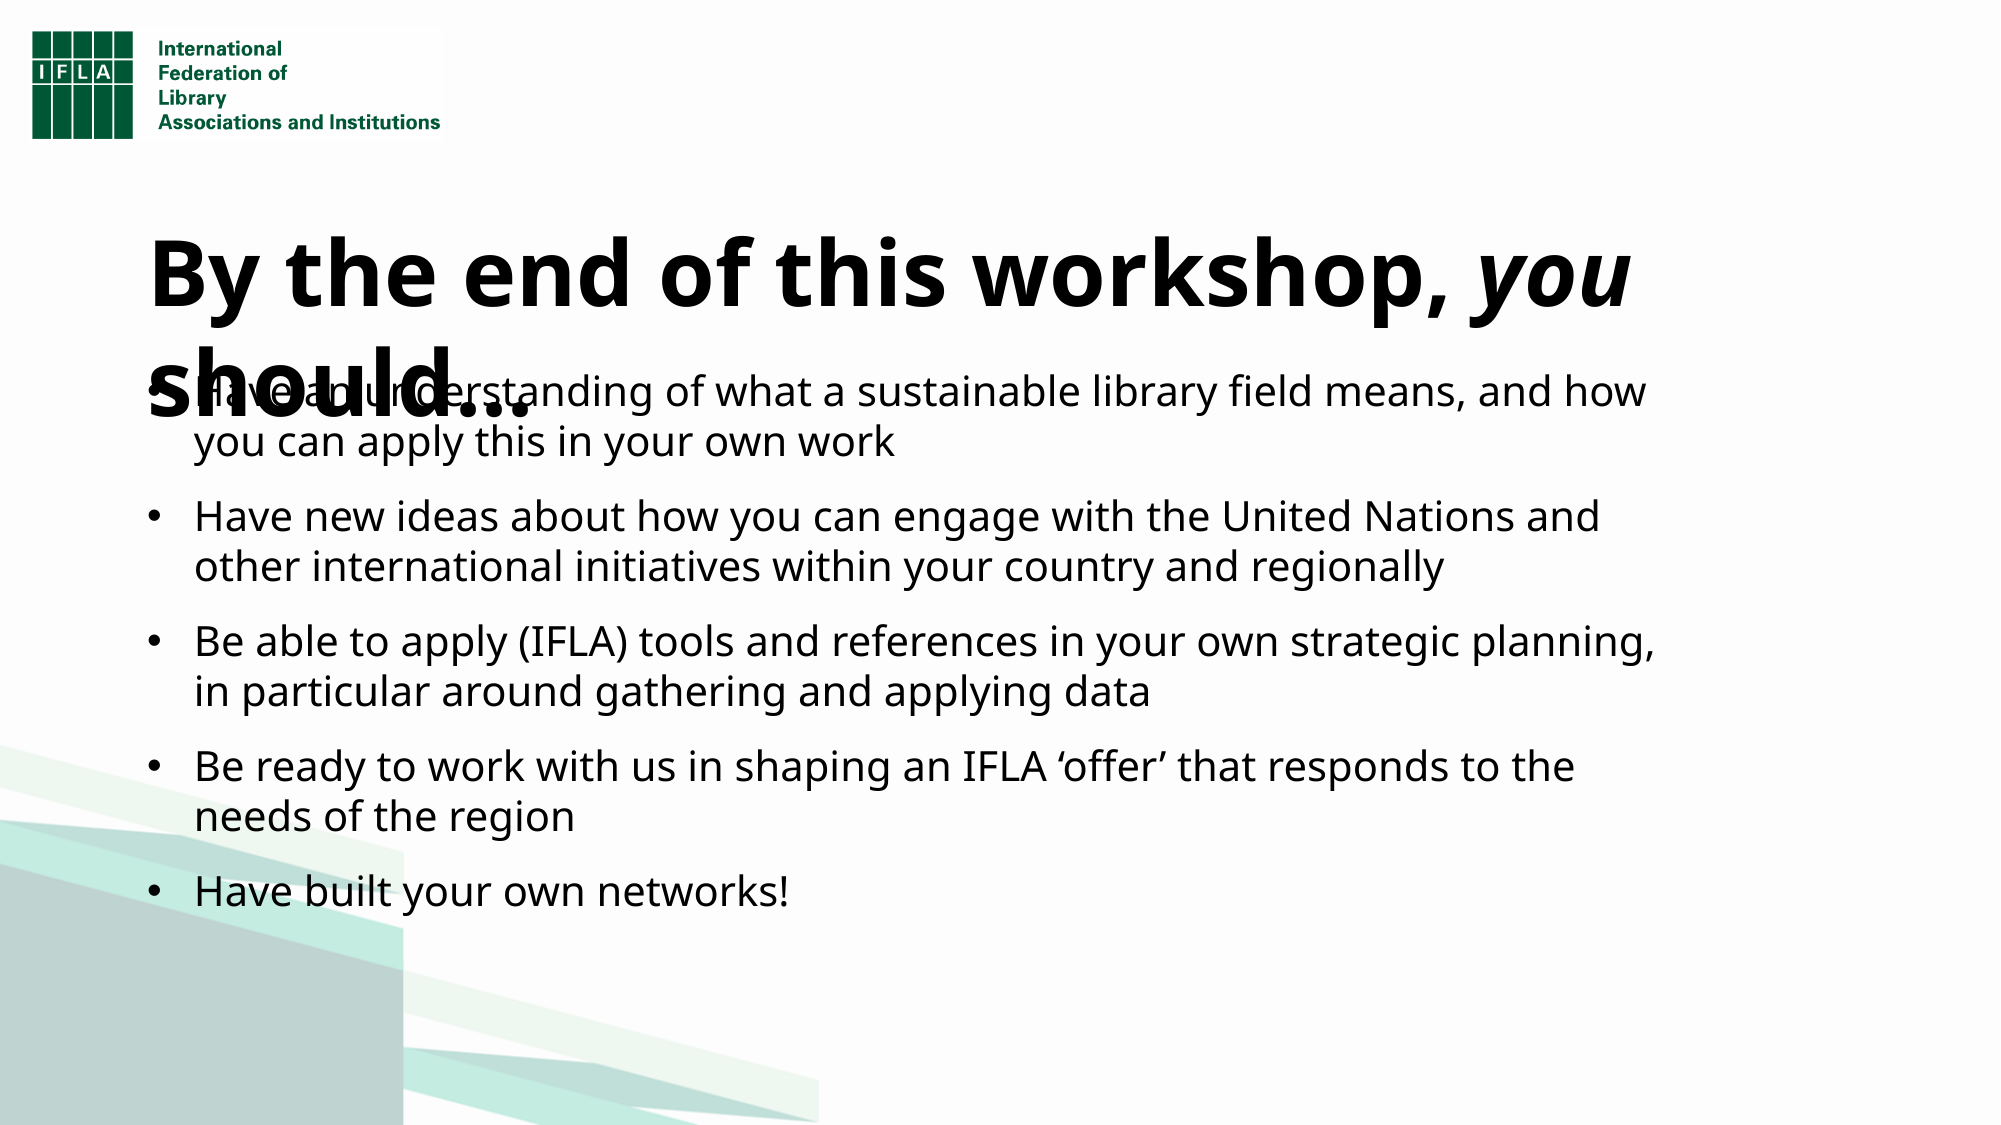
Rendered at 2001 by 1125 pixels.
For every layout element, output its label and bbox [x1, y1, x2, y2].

picture [29, 28, 443, 142]
list [0, 0, 2000, 1125]
